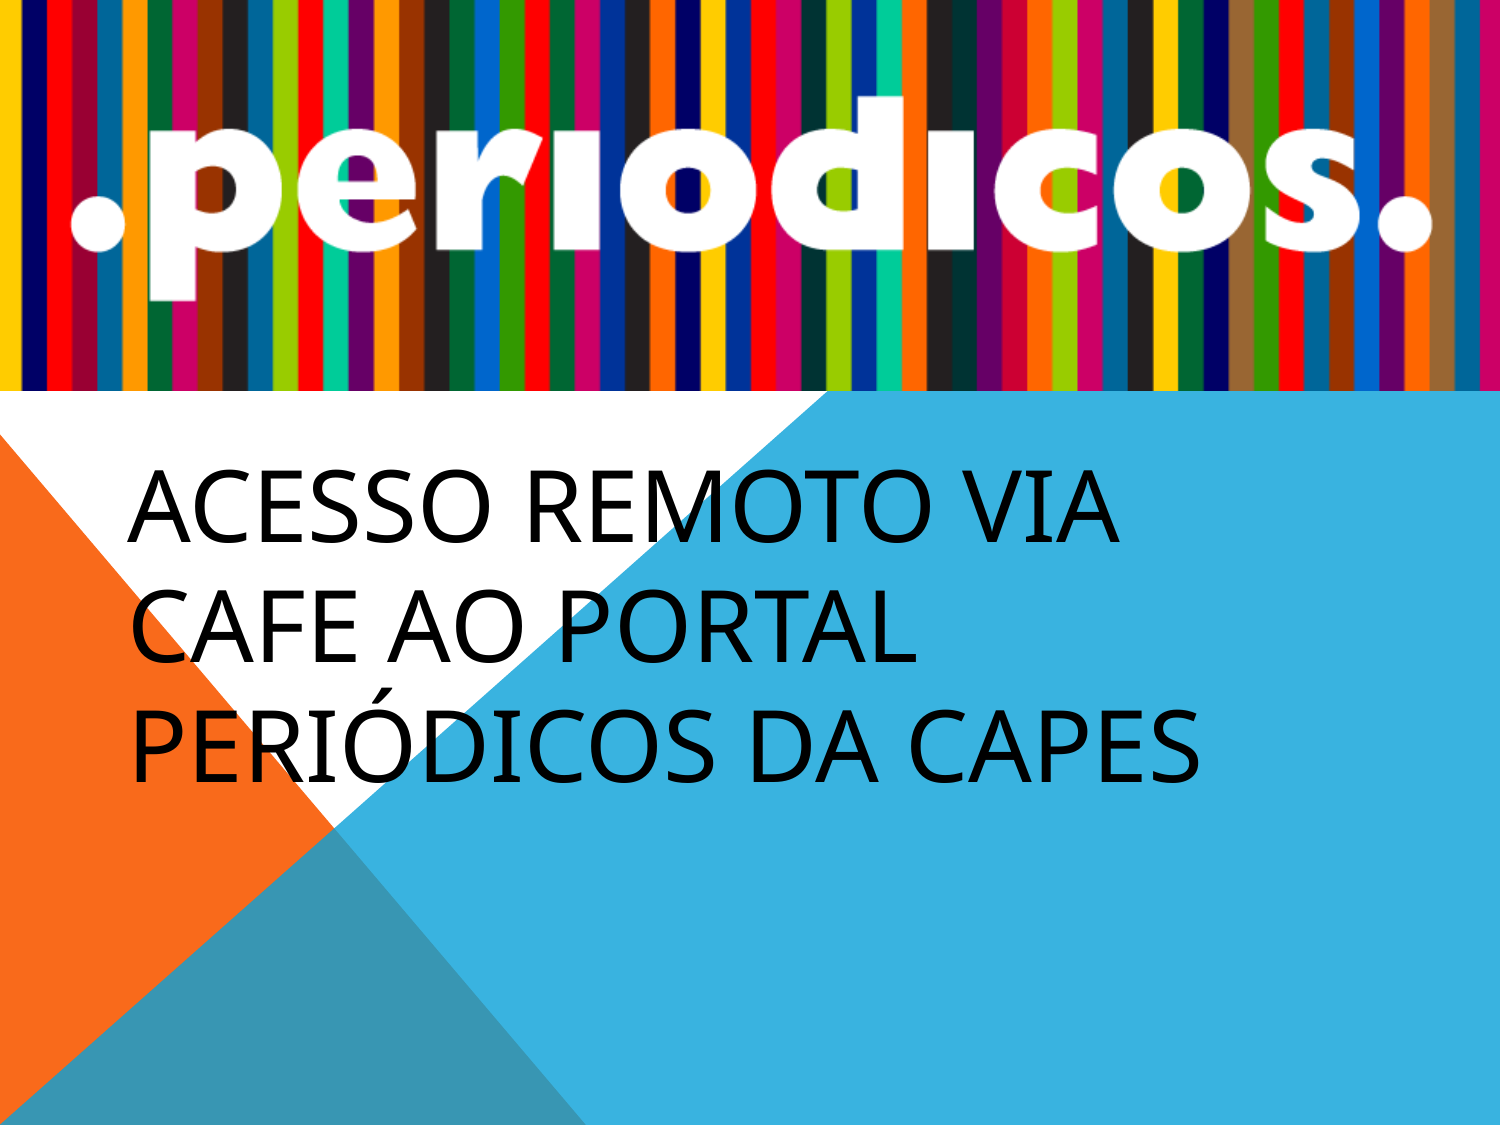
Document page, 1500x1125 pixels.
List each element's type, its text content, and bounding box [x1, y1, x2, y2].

title Acesso remoto via CAFE ao Portal Periódicos da CAPES [112, 562, 1388, 804]
picture [1480, 0, 1500, 391]
picture [1113, 0, 1455, 391]
picture [0, 0, 1103, 391]
